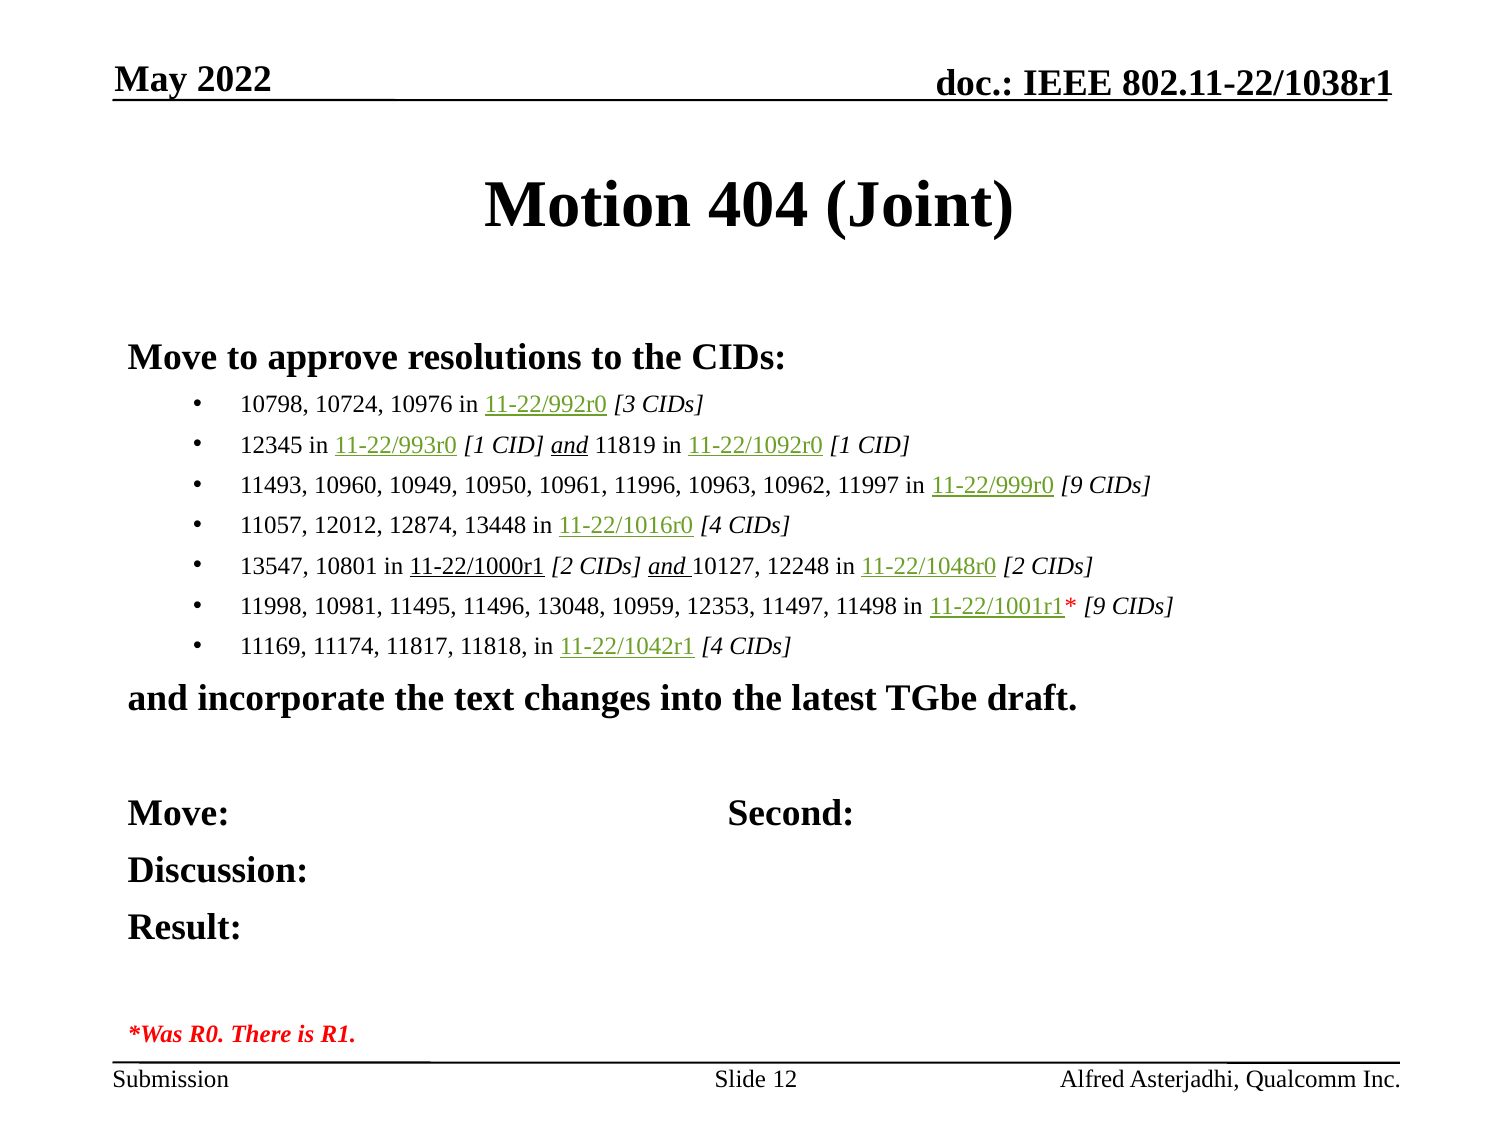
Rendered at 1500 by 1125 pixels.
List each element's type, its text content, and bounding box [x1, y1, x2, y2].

footer Alfred Asterjadhi, Qualcomm Inc. [878, 1061, 1402, 1093]
list Move to approve resolutions to the CIDs: 10798, 10724, 10976 in 11-22/992r0 [3 CIDs] 12345 in 11-22/993r0 [1 CID] and 11819 in 11-22/1092r0 [1 CID] 11493, 10960, 10949, 10950, 10961, 11996, 10963, 10962, 11997 in 11-22/999r0 [9 CIDs] 11057, 12012, 12874, 13448 in 11-22/1016r0 [4 CIDs] 13547, 10801 in 11-22/1000r1 [2 CIDs] and 10127, 12248 in 11-22/1048r0 [2 CIDs] 11998, 10981, 11495, 11496, 13048, 10959, 12353, 11497, 11498 in 11-22/1001r1* [9 CIDs] 11169, 11174, 11817, 11818, in 11-22/1042r1 [4 CIDs] and incorporate the text changes into the latest TGbe draft. Move: Second: Discussion: Result: *Was R0. There is R1. [112, 324, 1388, 1063]
slide_number Slide 12 [712, 1061, 800, 1123]
title Motion 404 (Joint) [112, 112, 1388, 288]
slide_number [114, 54, 423, 100]
